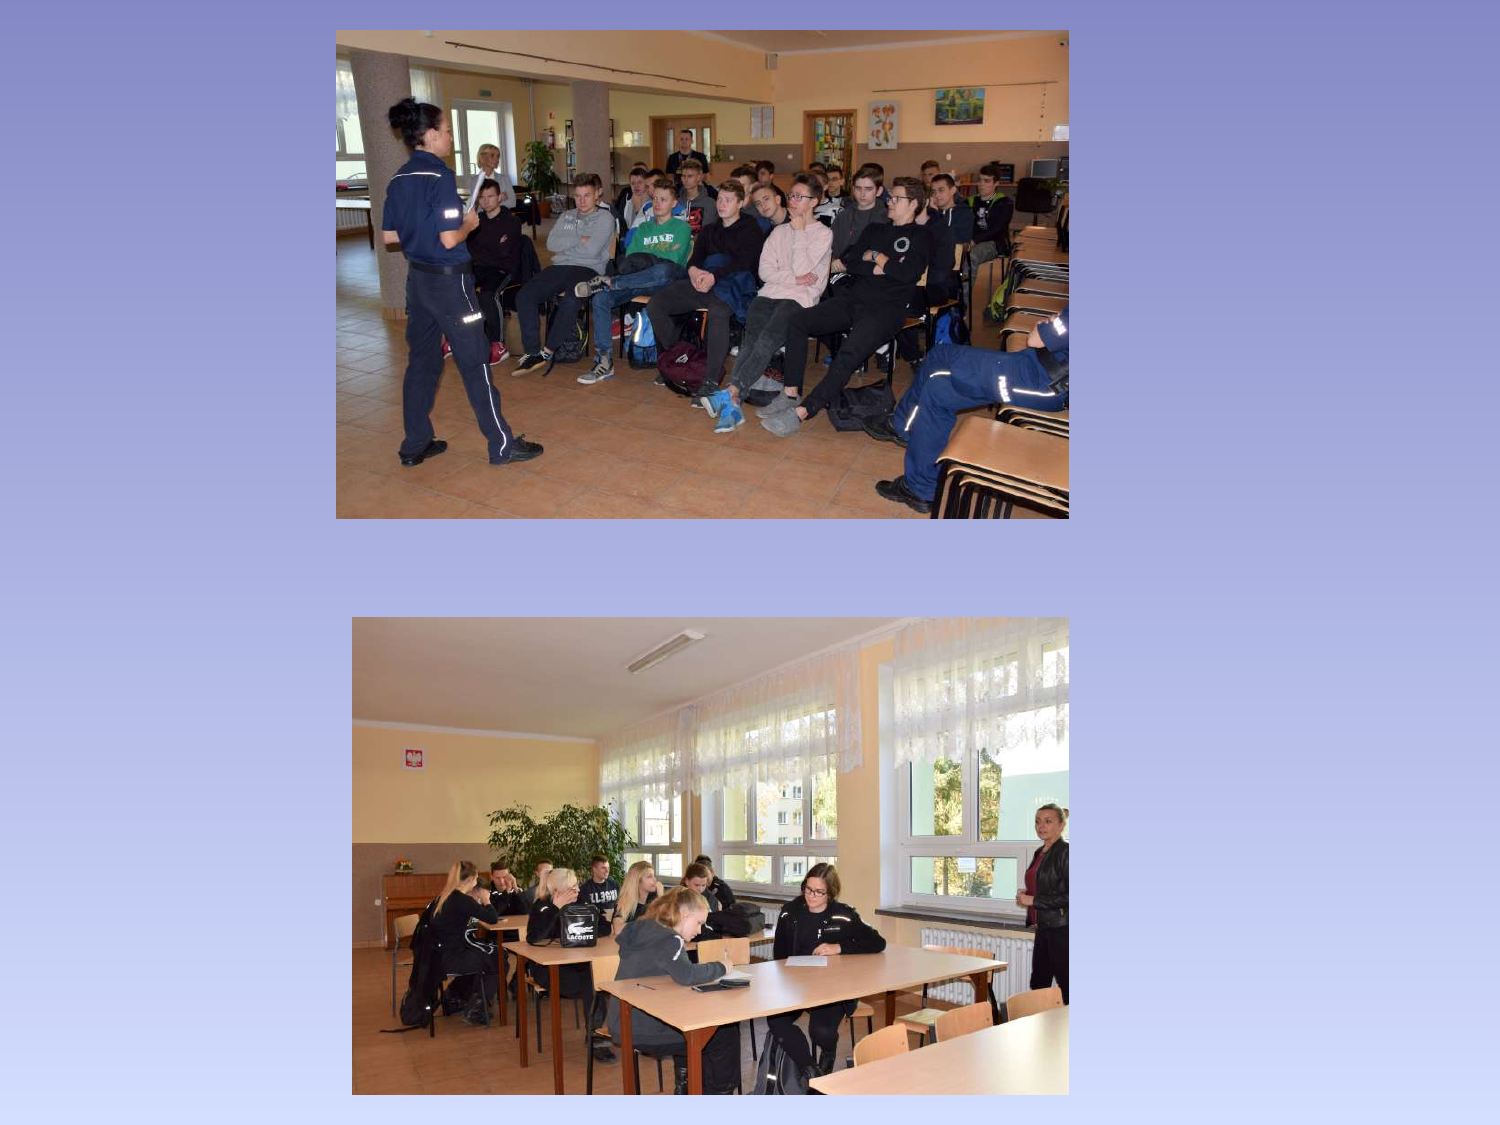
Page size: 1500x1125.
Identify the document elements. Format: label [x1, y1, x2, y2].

picture [336, 30, 1070, 520]
picture [352, 616, 1070, 1095]
